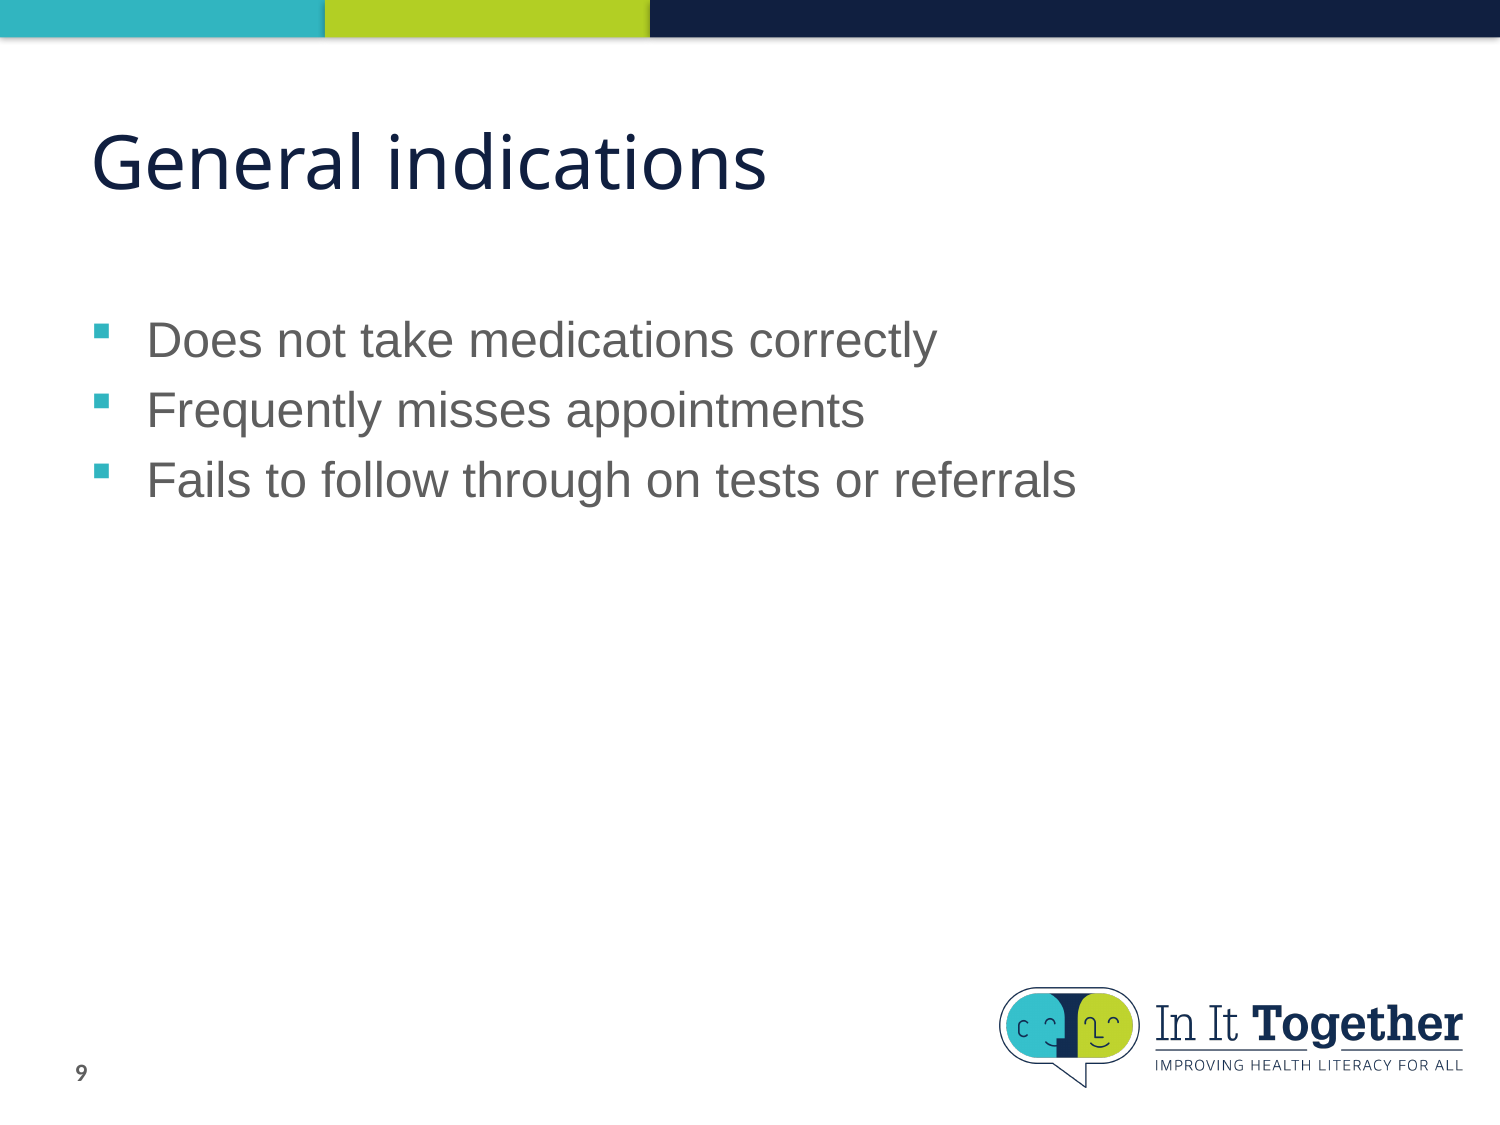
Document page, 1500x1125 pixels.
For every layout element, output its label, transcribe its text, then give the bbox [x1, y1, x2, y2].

list Does not take medications correctly Frequently misses appointments Fails to follow through on tests or referrals [75, 299, 1425, 950]
title General indications [75, 57, 1425, 263]
picture [999, 987, 1463, 1088]
slide_number 9 [24, 1037, 138, 1120]
